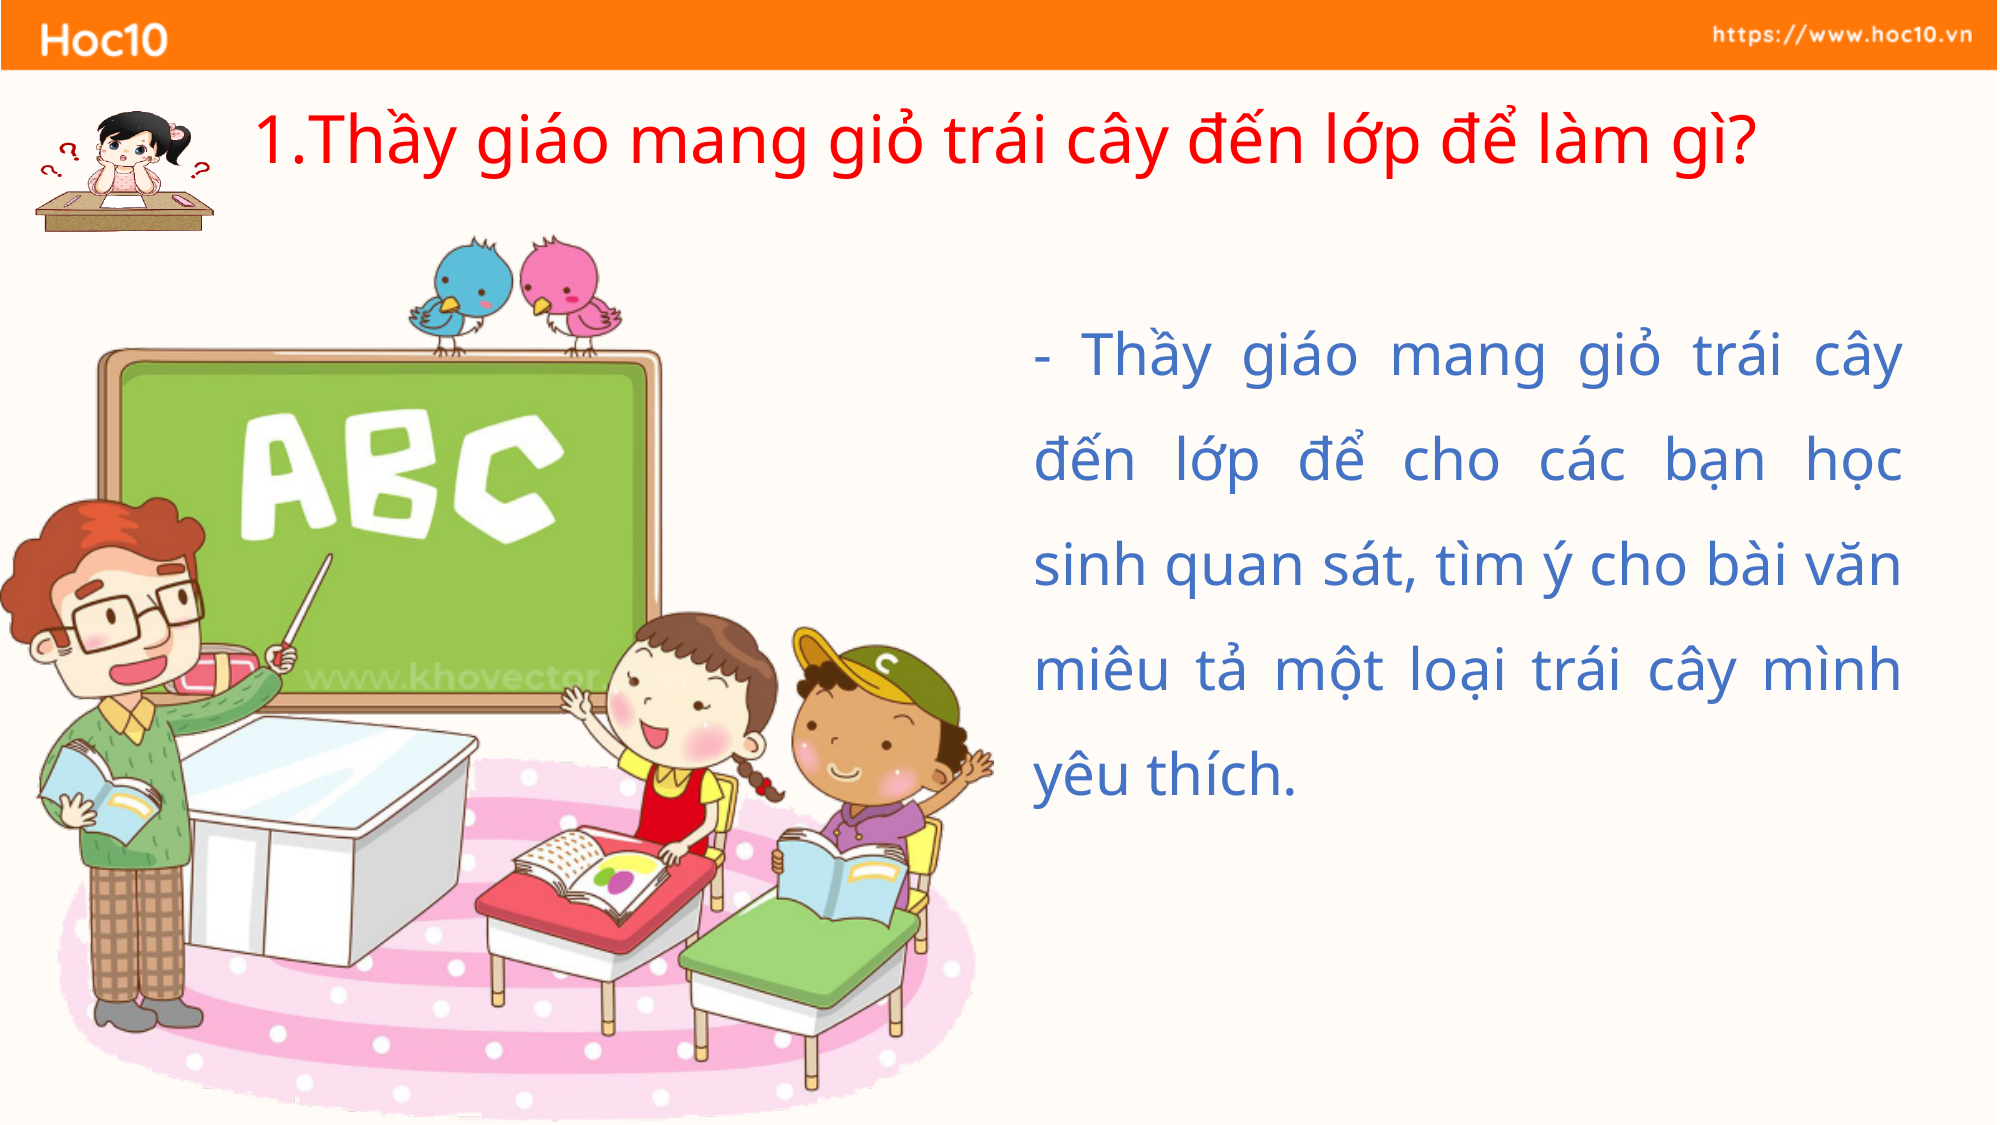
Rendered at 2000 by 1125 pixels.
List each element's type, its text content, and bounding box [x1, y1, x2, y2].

text_box - Thầy giáo mang giỏ trái cây đến lớp để cho các bạn học sinh quan sát, tìm ý cho bài văn miêu tả một loại trái cây mình yêu thích. [1018, 275, 1919, 815]
picture [0, 0, 1997, 1125]
text_box 1.Thầy giáo mang giỏ trái cây đến lớp để làm gì? [238, 89, 2000, 185]
